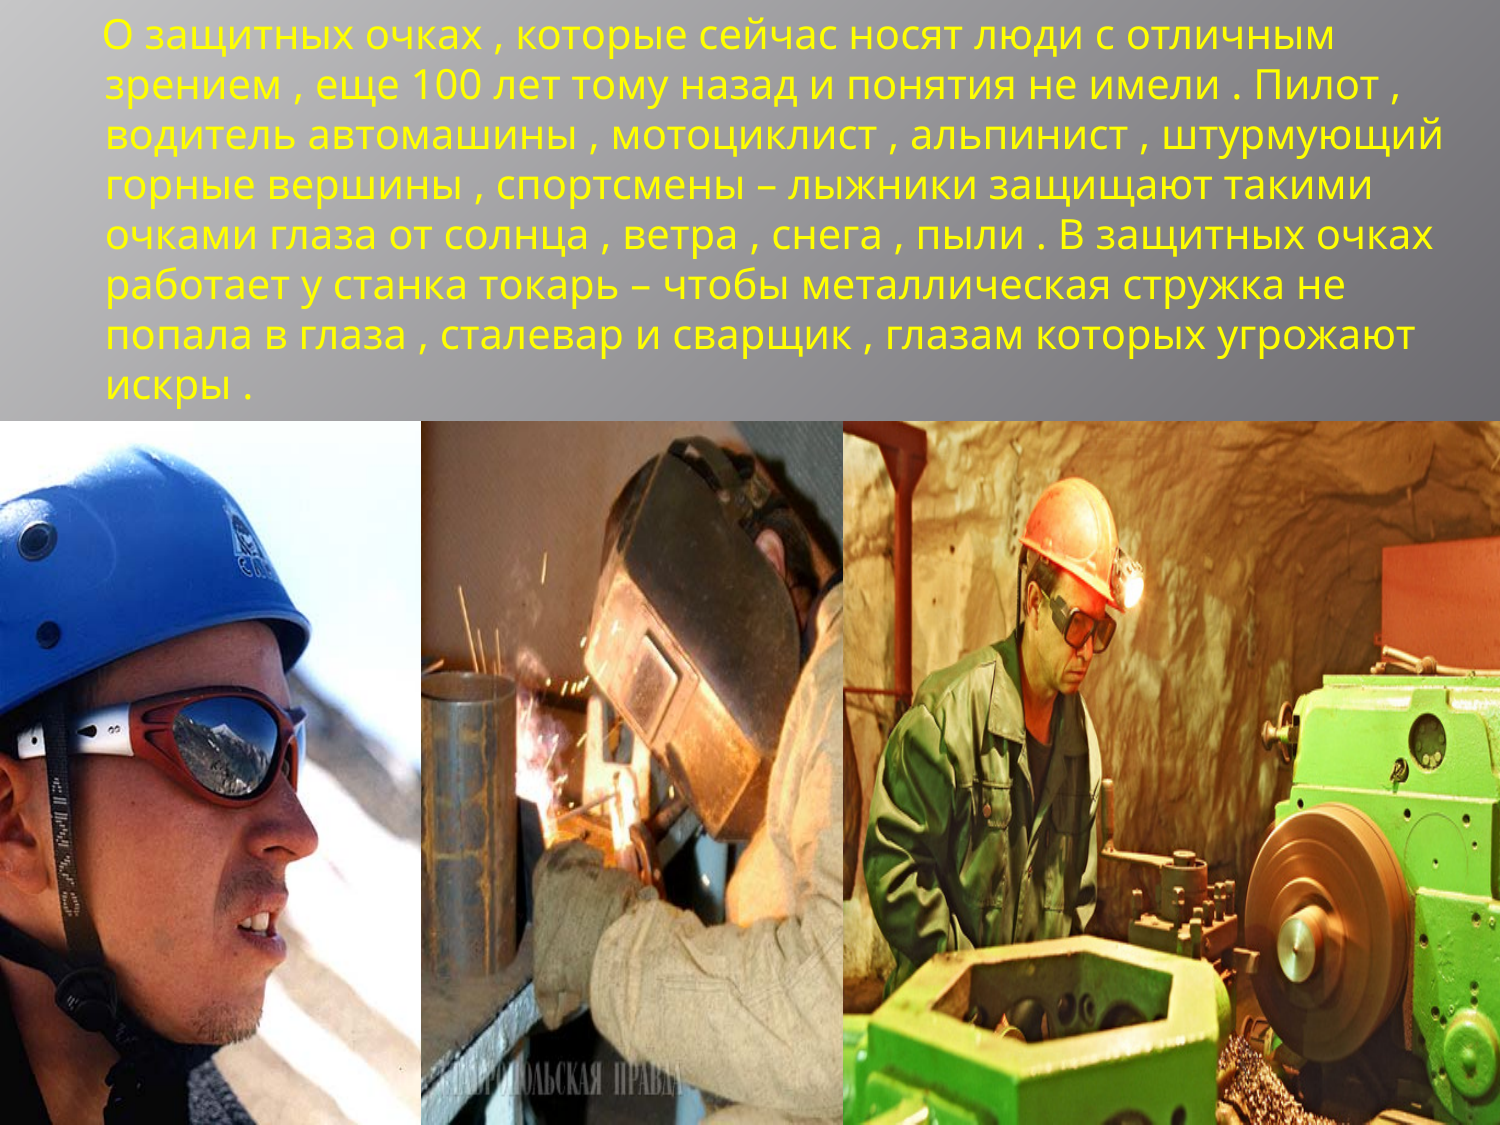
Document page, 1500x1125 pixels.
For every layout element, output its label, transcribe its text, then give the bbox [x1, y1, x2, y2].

picture [0, 421, 1500, 1125]
list О защитных очках , которые сейчас носят люди с отличным зрением , еще 100 лет тому назад и понятия не имели . Пилот , водитель автомашины , мотоциклист , альпинист , штурмующий горные вершины , спортсмены – лыжники защищают такими очками глаза от солнца , ветра , снега , пыли . В защитных очках работает у станка токарь – чтобы металлическая стружка не попала в глаза , сталевар и сварщик , глазам которых угрожают искры . А специальные очки для тех , кто работает на компьютере , защищают глаза от вредного для сетчатки и хрусталика излучения . [0, 0, 1500, 421]
